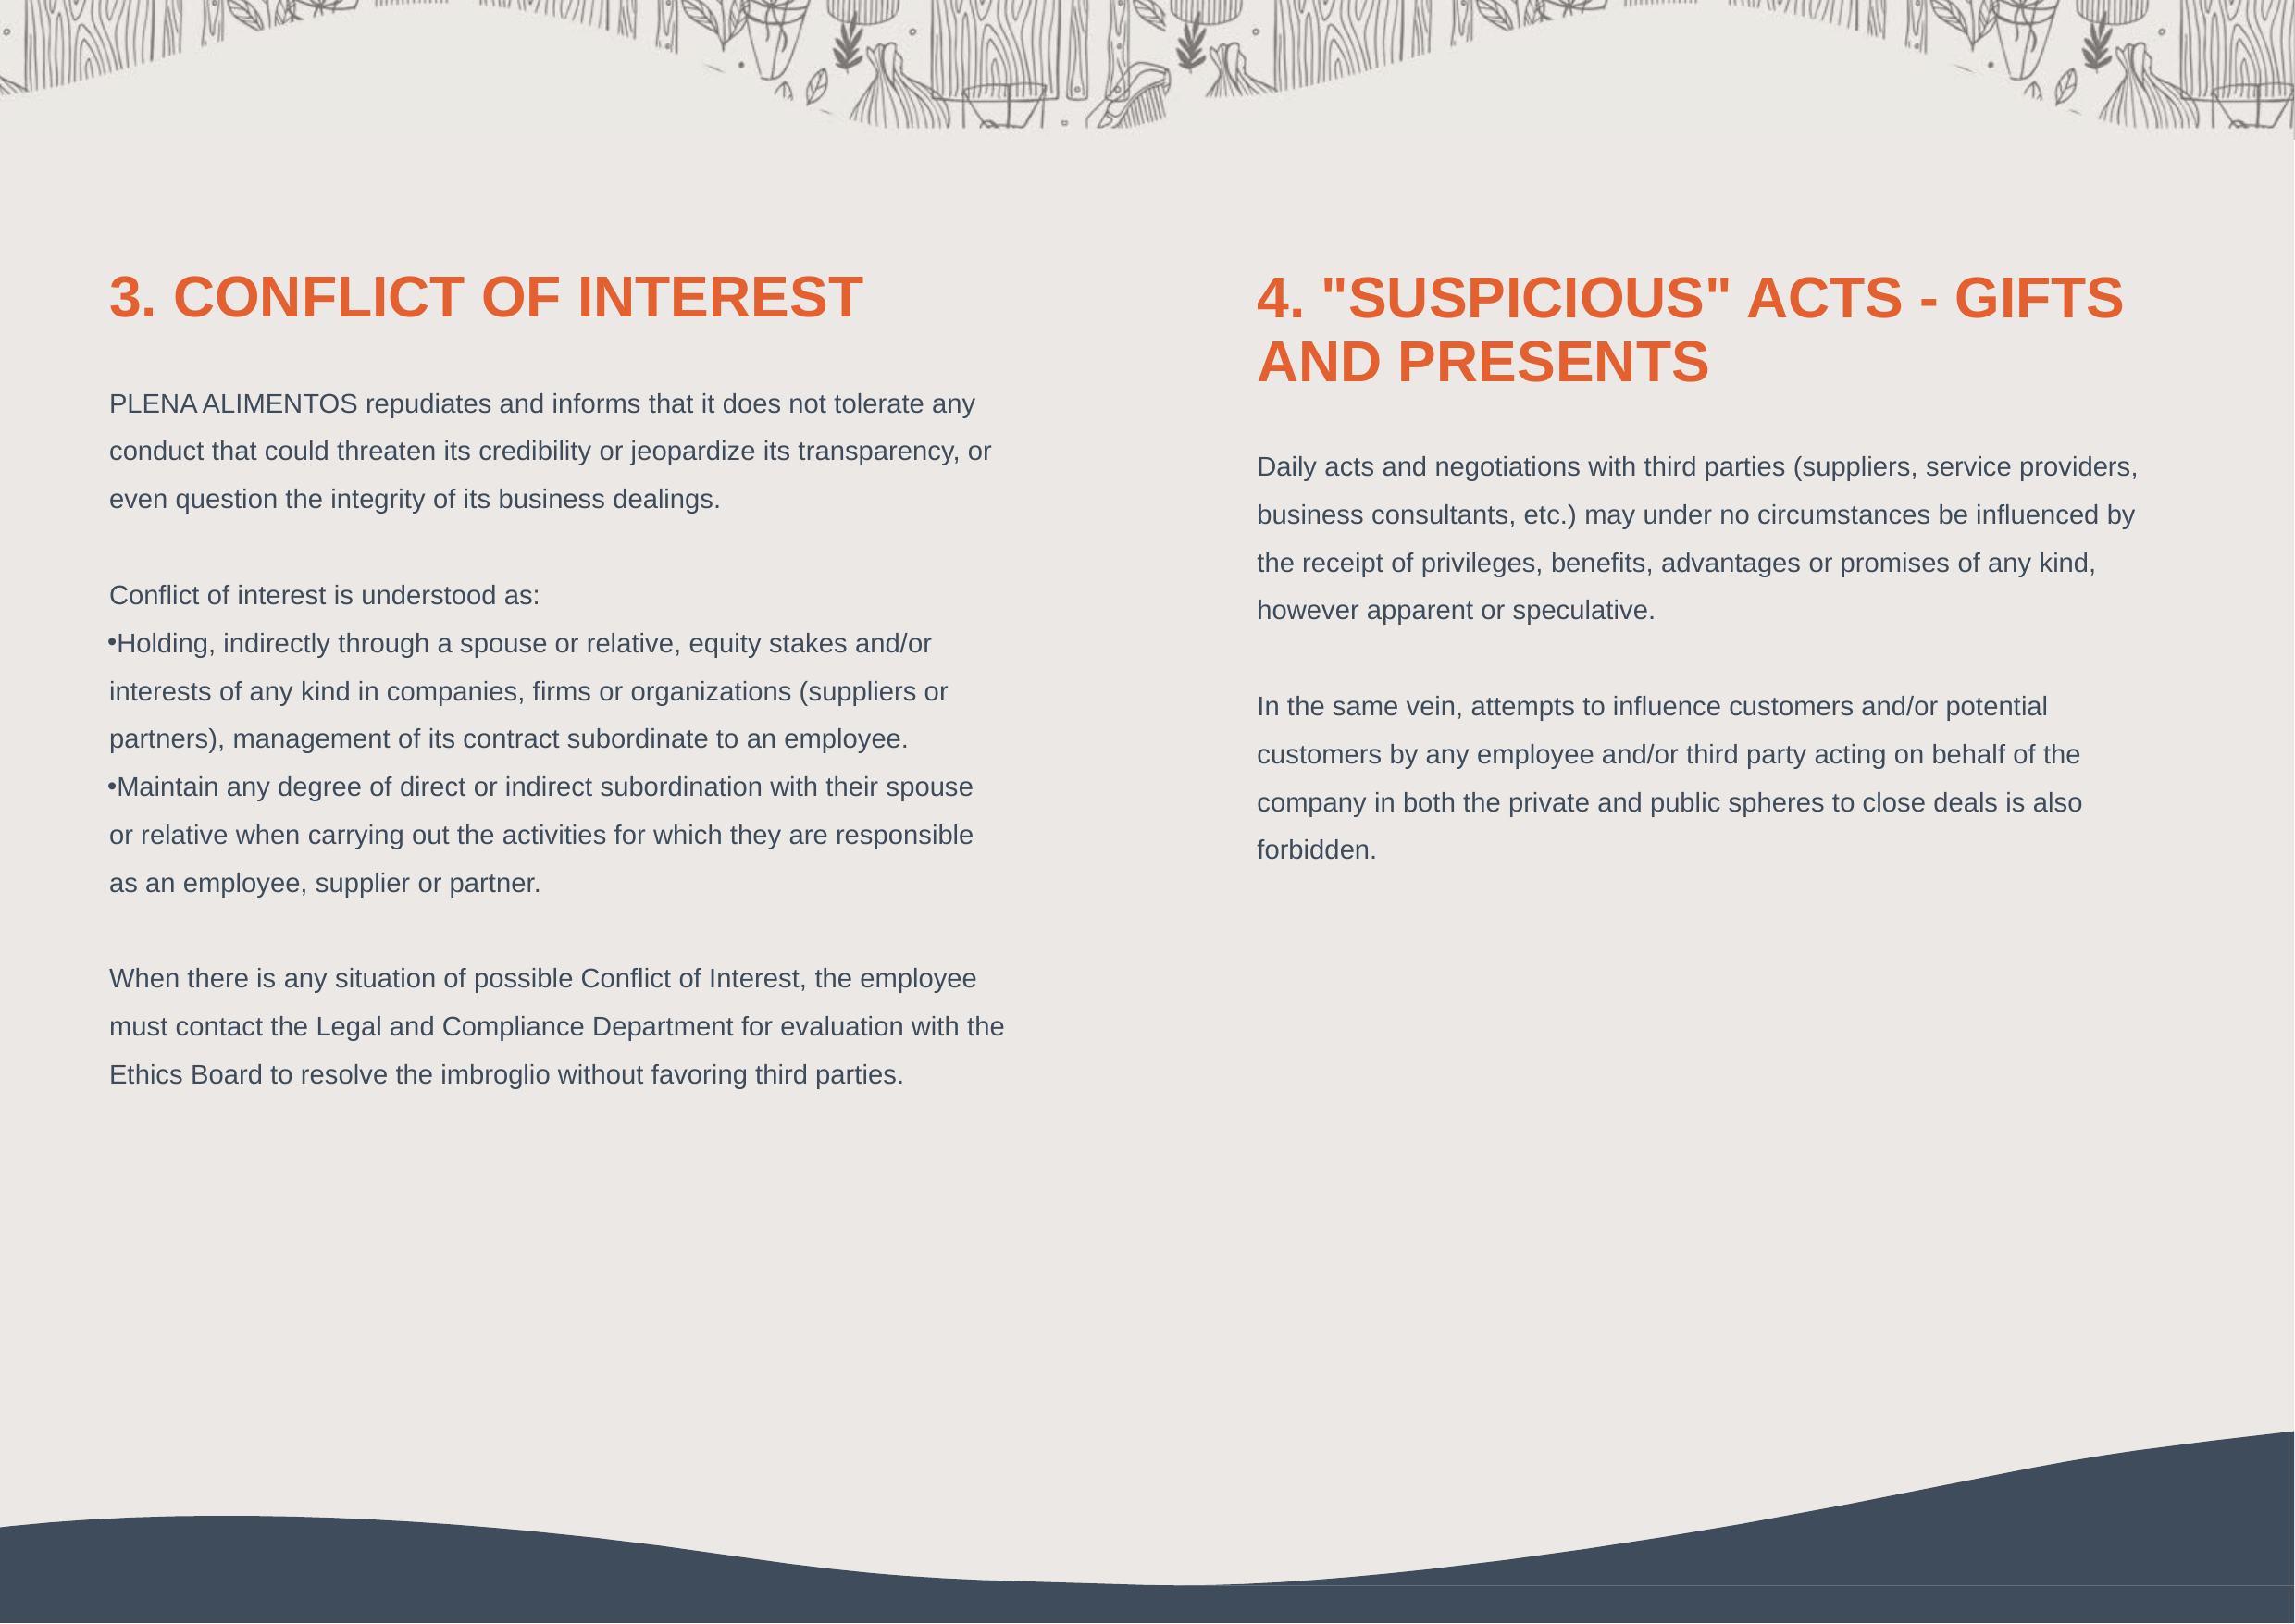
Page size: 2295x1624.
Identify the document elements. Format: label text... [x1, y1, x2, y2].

text_box [0, 0, 2295, 140]
text_box PLENA ALIMENTOS repudiates and informs that it does not tolerate any conduct that could threaten its credibility or jeopardize its transparency, or even question the integrity of its business dealings. Conflict of interest is understood as: Holding, indirectly through a spouse or relative, equity stakes and/or interests of any kind in companies, firms or organizations (suppliers or partners), management of its contract subordinate to an employee. Maintain any degree of direct or indirect subordination with their spouse or relative when carrying out the activities for which they are responsible as an employee, supplier or partner. When there is any situation of possible Conflict of Interest, the employee must contact the Legal and Compliance Department for evaluation with the Ethics Board to resolve the imbroglio without favoring third parties. [107, 370, 1041, 1241]
text_box [1148, 1431, 2295, 1623]
text_box 4. "SUSPICIOUS" ACTS - GIFTS AND PRESENTS [1255, 266, 2186, 397]
text_box Daily acts and negotiations with third parties (suppliers, service providers, business consultants, etc.) may under no circumstances be influenced by the receipt of privileges, benefits, advantages or promises of any kind, however apparent or speculative. In the same vein, attempts to influence customers and/or potential customers by any employee and/or third party acting on behalf of the company in both the private and public spheres to close deals is also forbidden. [1255, 433, 2167, 967]
title 3. CONFLICT OF INTEREST [107, 211, 1041, 342]
text_box [0, 1516, 1148, 1623]
